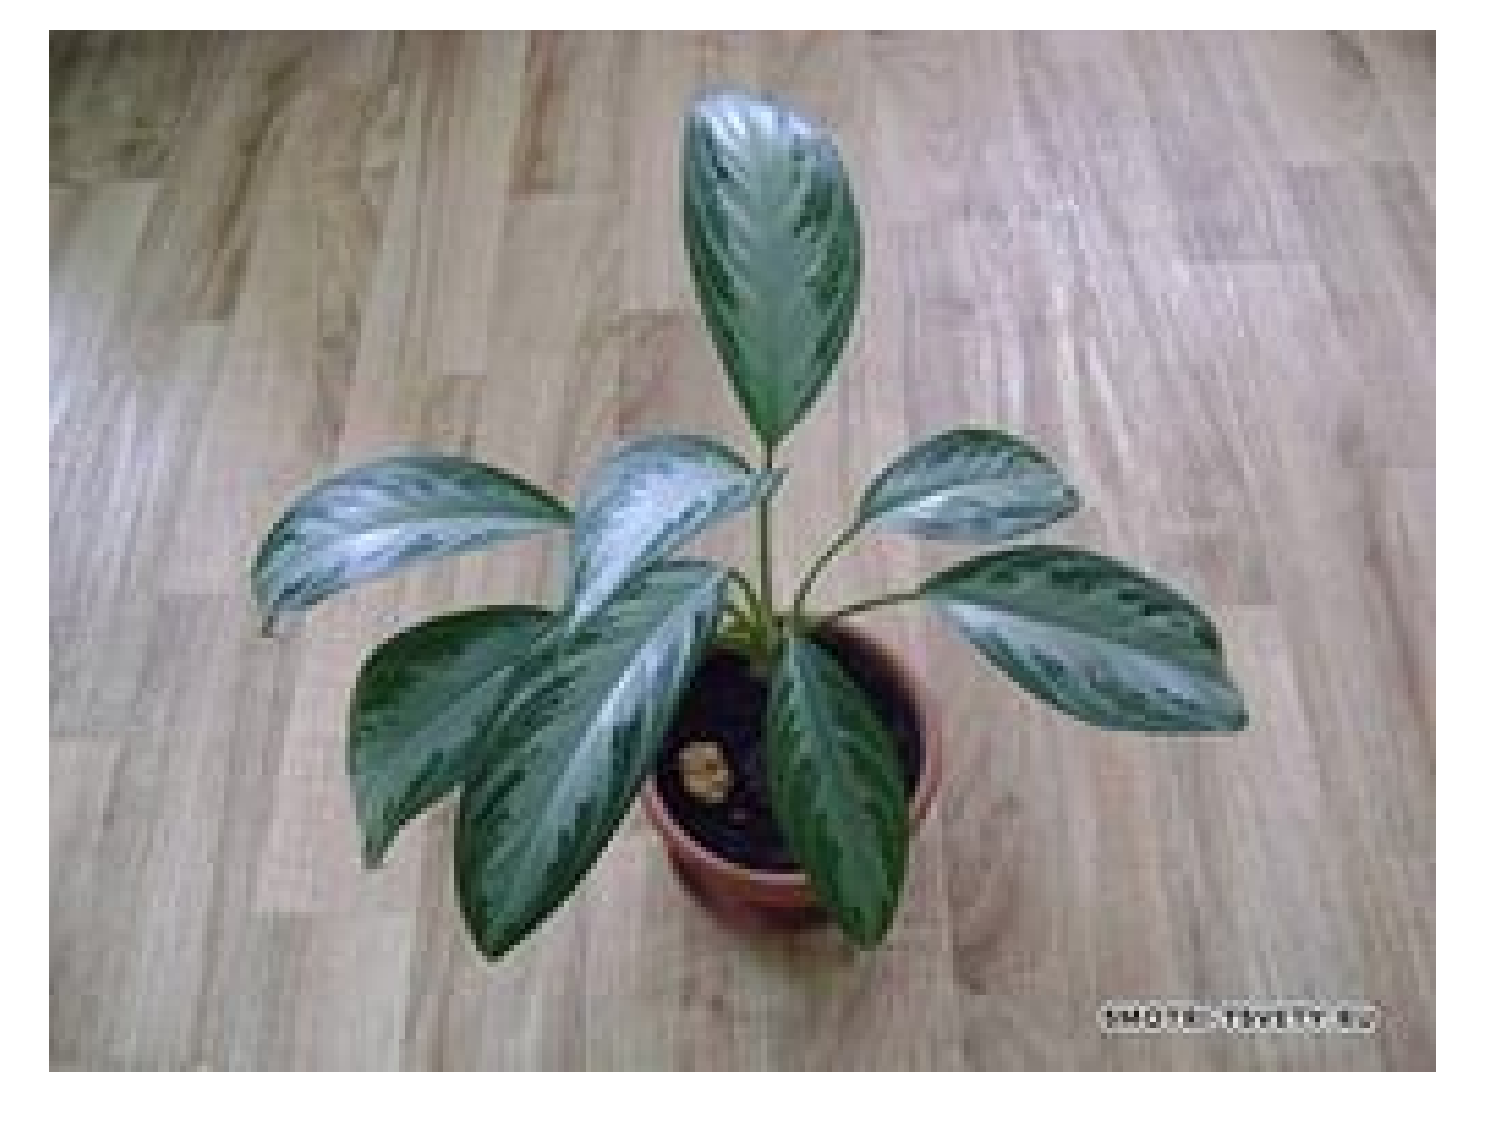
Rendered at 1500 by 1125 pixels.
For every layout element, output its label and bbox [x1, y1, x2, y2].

list [48, 30, 1436, 1072]
